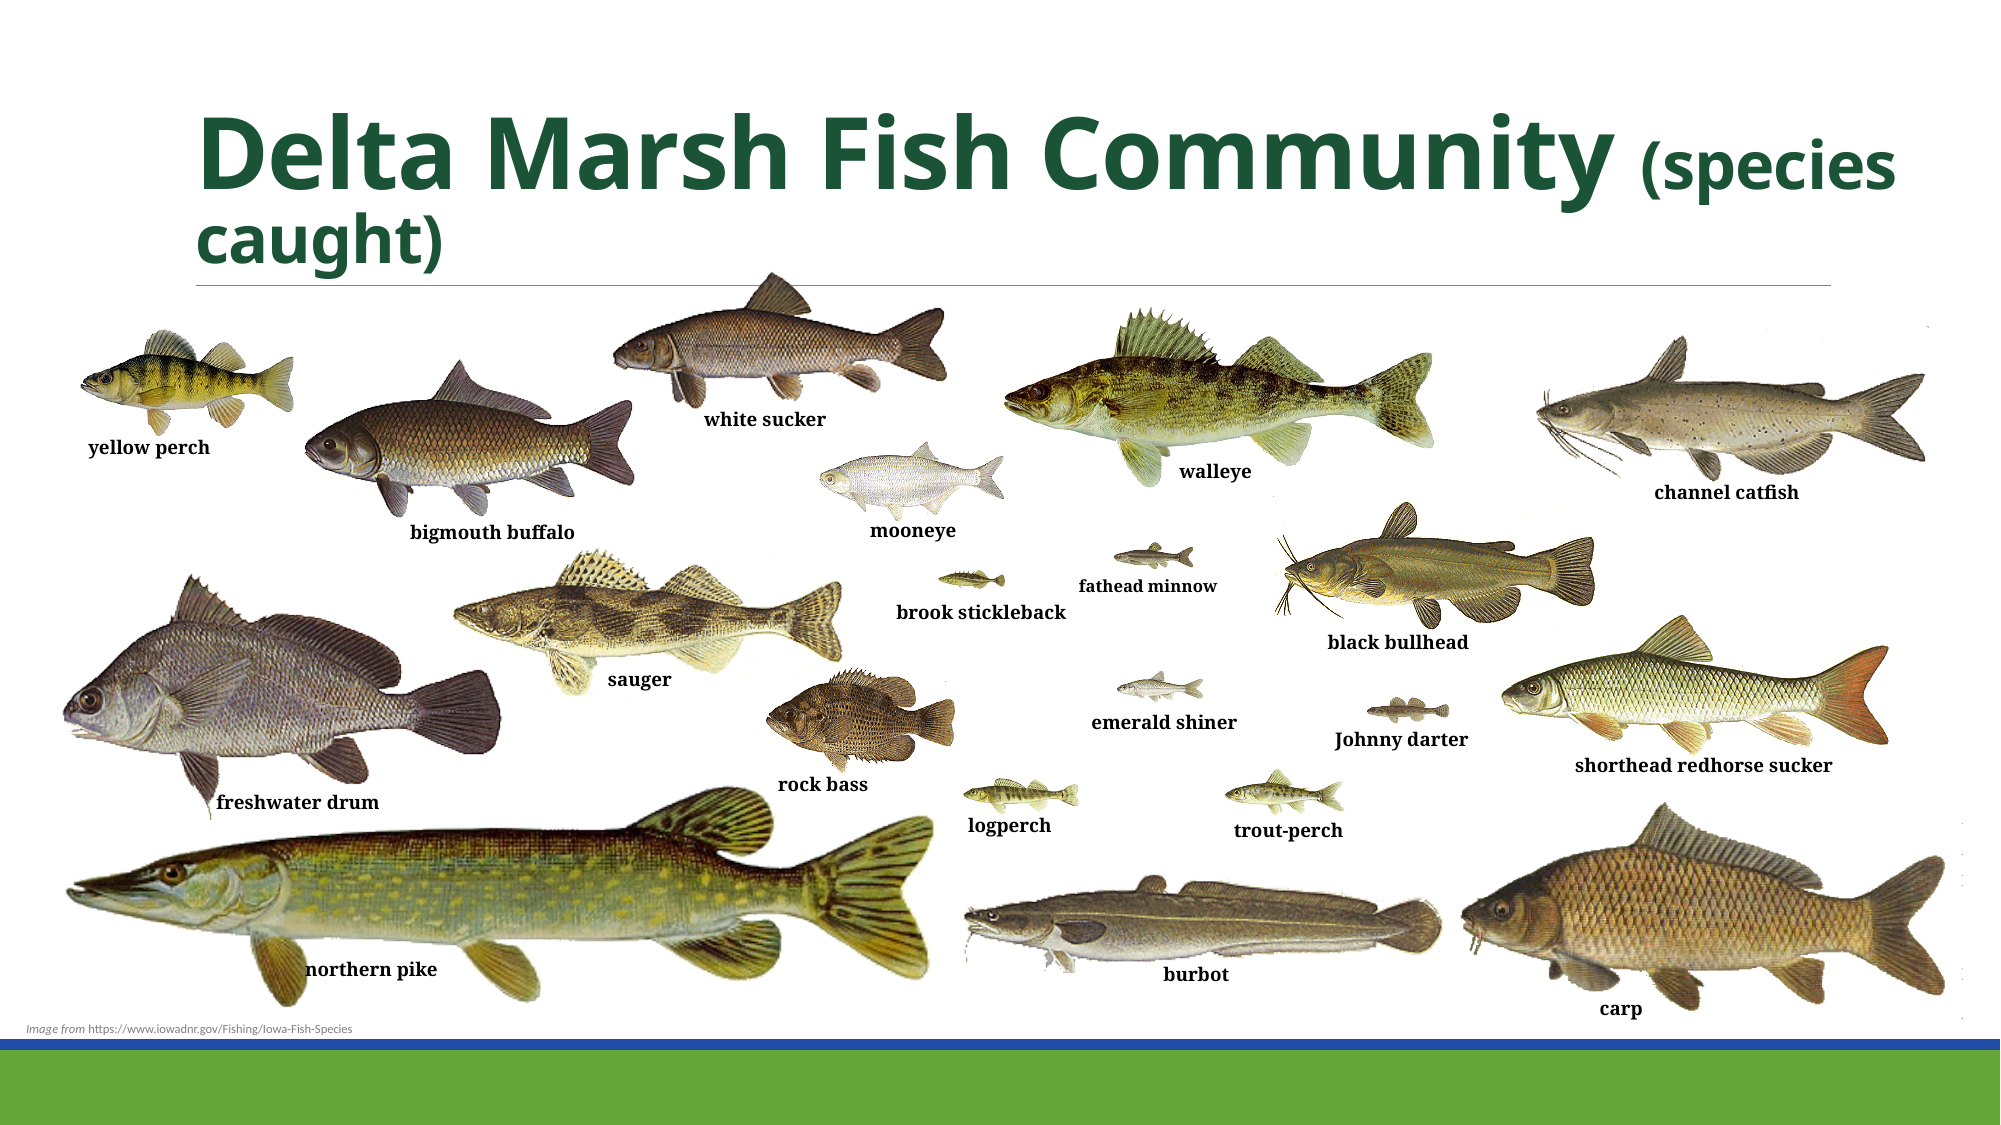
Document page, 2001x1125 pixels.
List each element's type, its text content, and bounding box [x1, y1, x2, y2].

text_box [53, 571, 505, 749]
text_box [1528, 325, 1930, 512]
title Delta Marsh Fish Community (species caught) [180, 47, 1929, 285]
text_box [1075, 540, 1221, 605]
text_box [445, 545, 850, 699]
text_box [985, 300, 1450, 494]
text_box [1089, 669, 1239, 742]
text_box Image from https://www.iowadnr.gov/Fishing/Iowa-Fish-Species [11, 1013, 503, 1044]
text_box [598, 261, 950, 439]
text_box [959, 771, 1082, 844]
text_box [296, 355, 640, 552]
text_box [1331, 693, 1472, 759]
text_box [1220, 767, 1350, 849]
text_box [1272, 495, 1599, 662]
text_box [895, 568, 1068, 631]
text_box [18, 752, 999, 1024]
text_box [1452, 792, 1964, 1028]
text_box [77, 318, 304, 467]
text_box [1495, 610, 1892, 785]
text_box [815, 439, 1005, 550]
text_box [1008, 864, 1445, 994]
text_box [757, 662, 959, 749]
